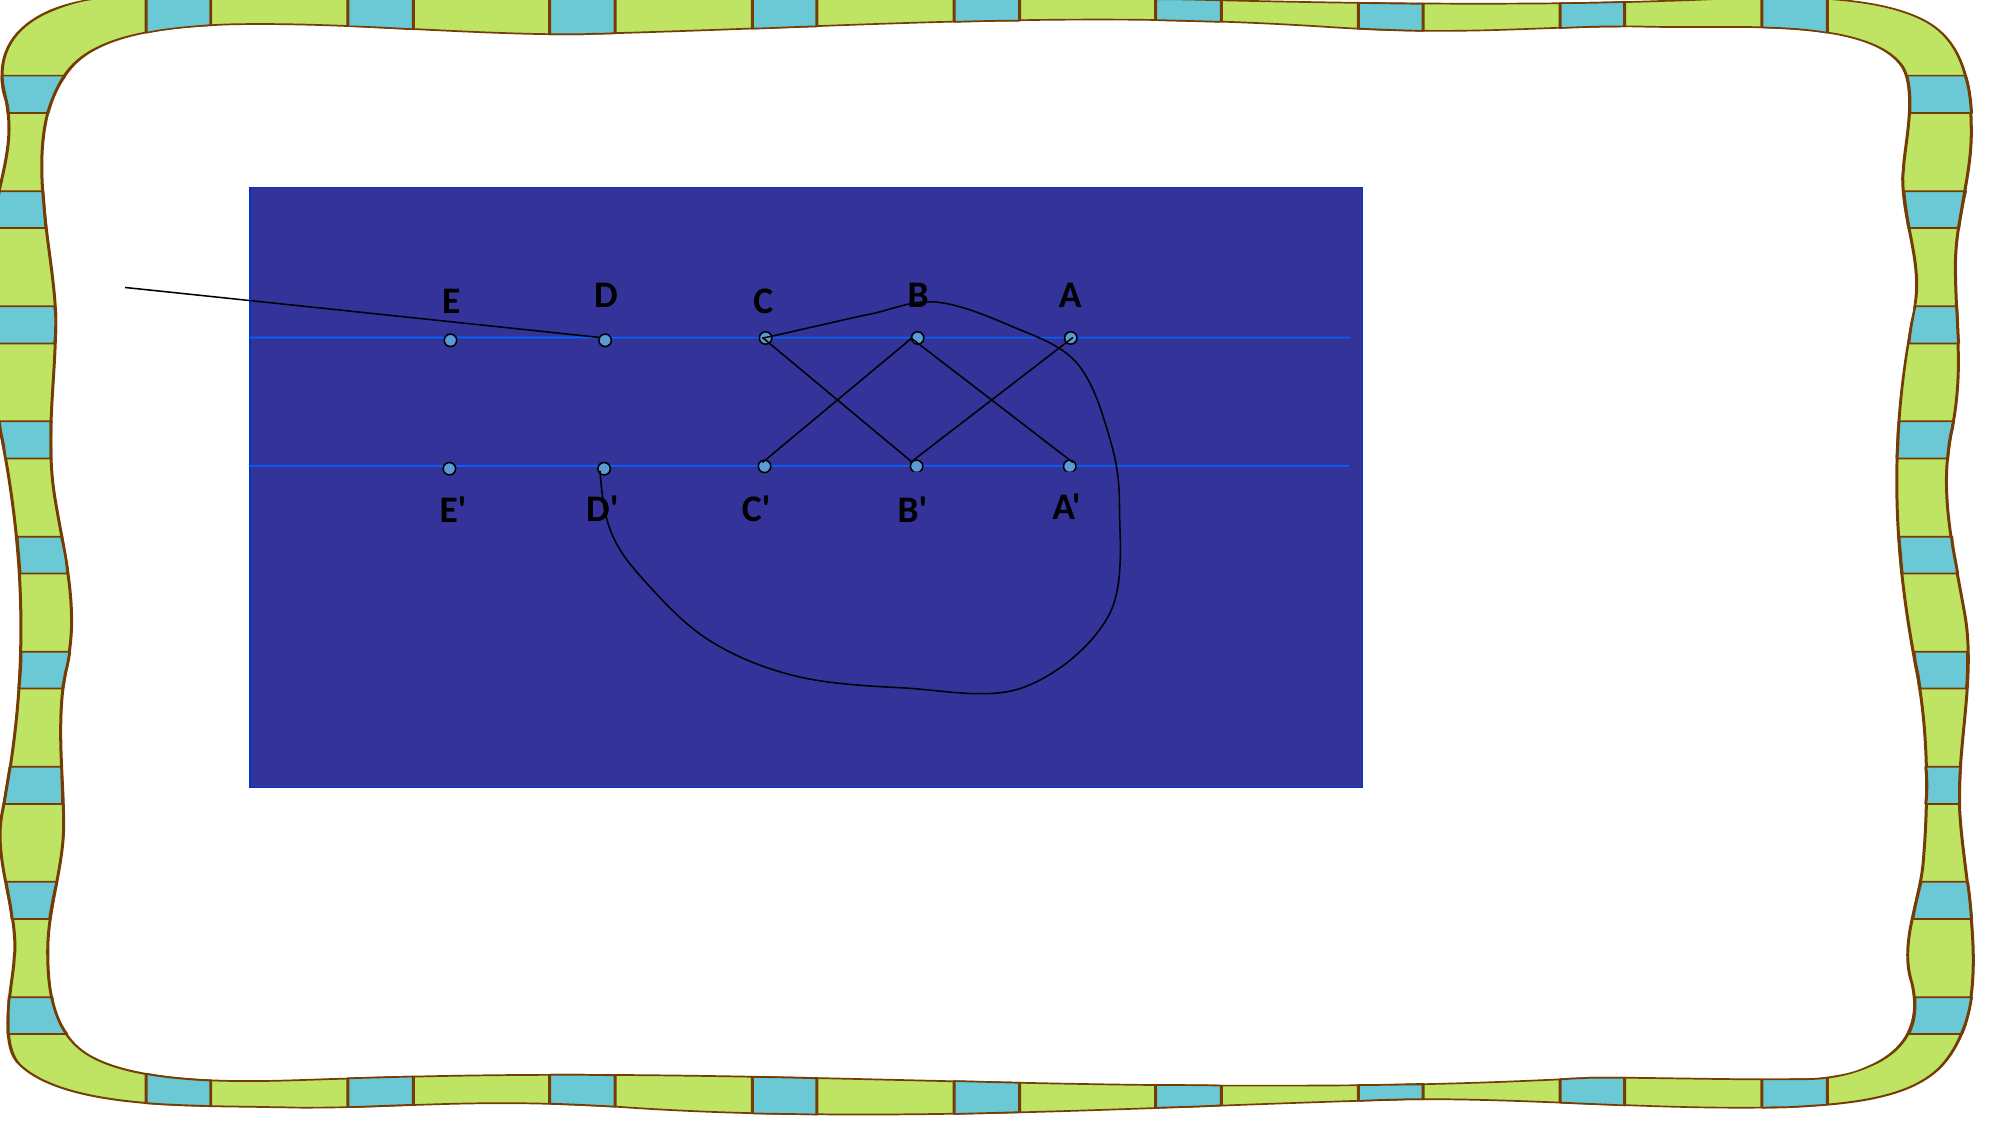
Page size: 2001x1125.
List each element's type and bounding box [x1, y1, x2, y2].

text_box [0, 0, 2000, 1125]
